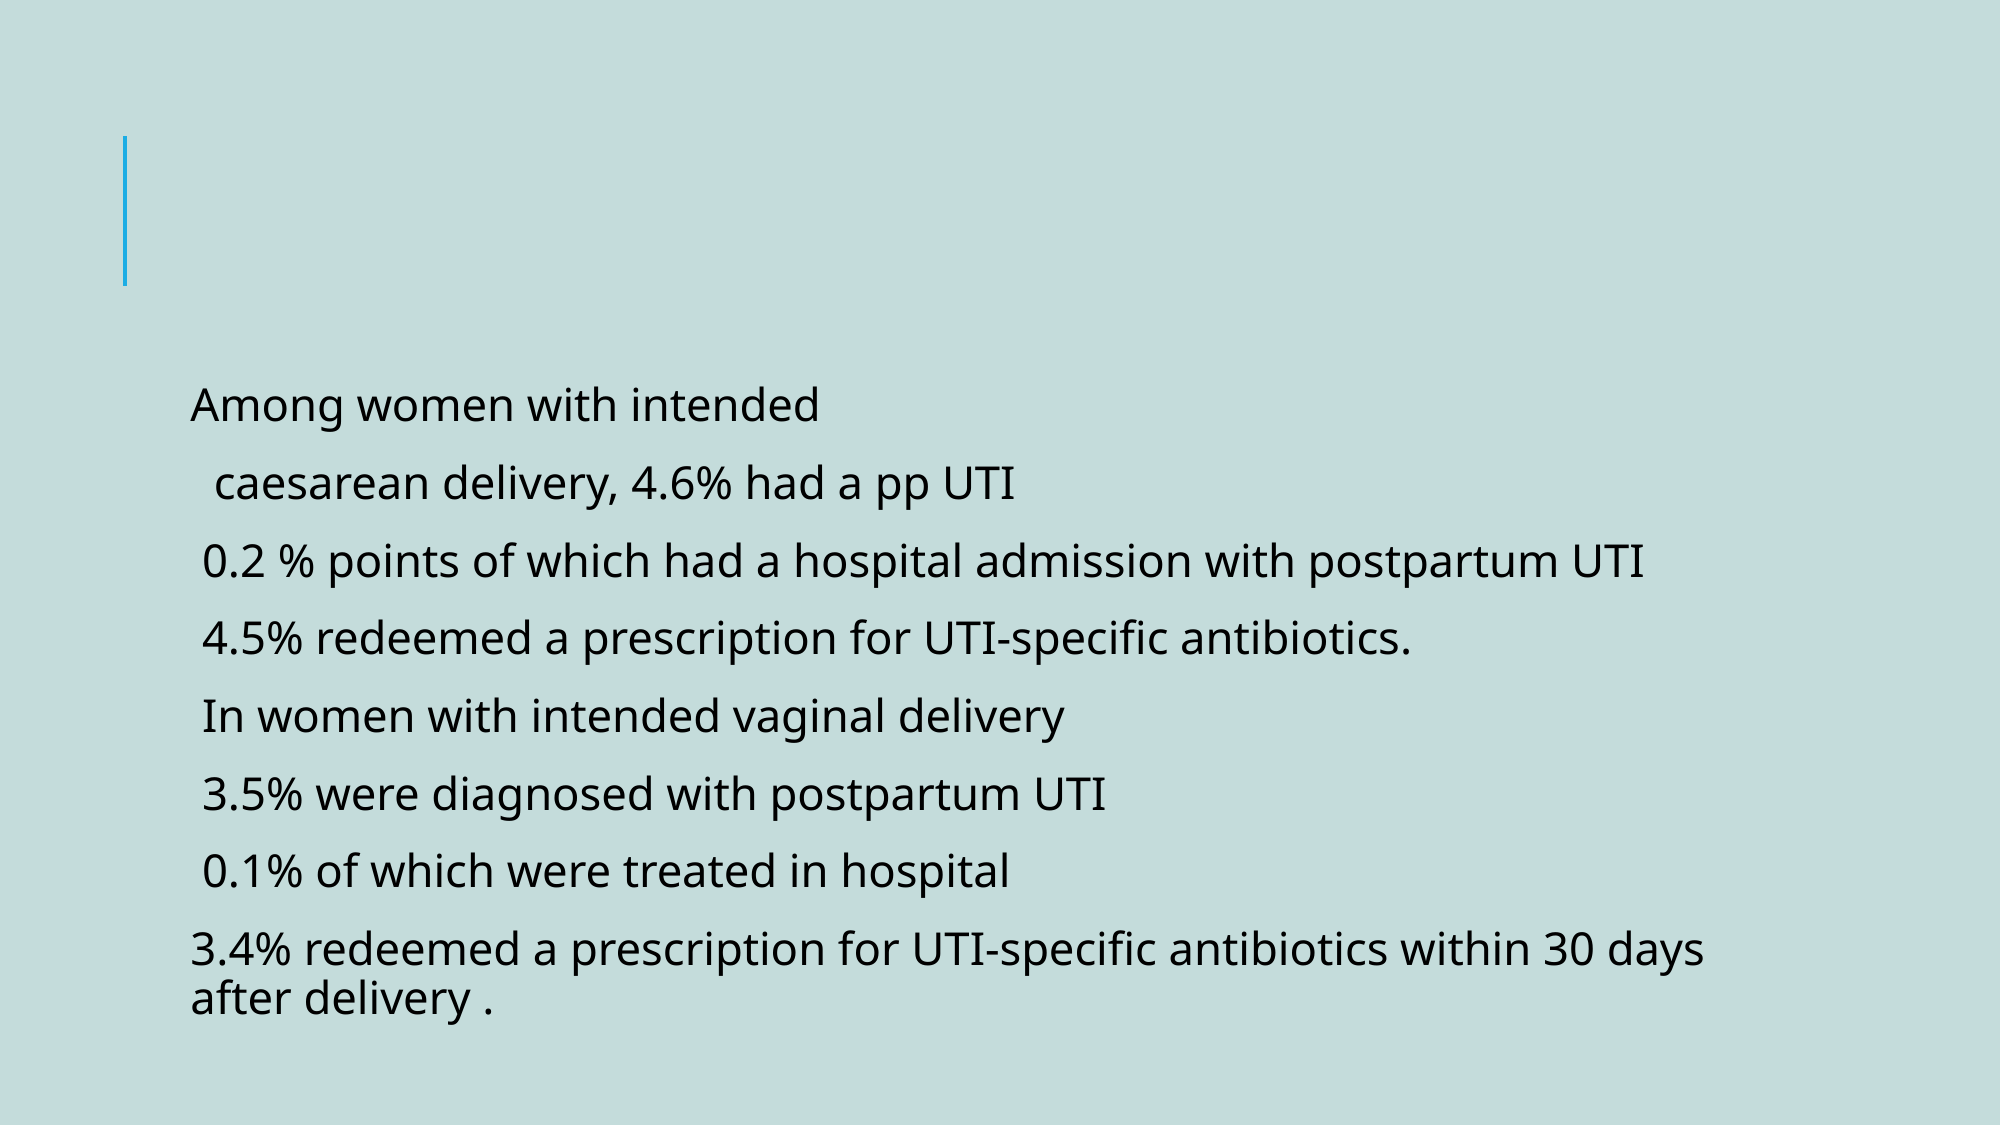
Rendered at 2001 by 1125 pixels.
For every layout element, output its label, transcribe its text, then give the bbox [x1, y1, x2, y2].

list Among women with intended caesarean delivery, 4.6% had a pp UTI 0.2 % points of which had a hospital admission with postpartum UTI 4.5% redeemed a prescription for UTI-specific antibiotics. In women with intended vaginal delivery 3.5% were diagnosed with postpartum UTI 0.1% of which were treated in hospital 3.4% redeemed a prescription for UTI-specific antibiotics within 30 days after delivery . [168, 375, 1763, 1035]
